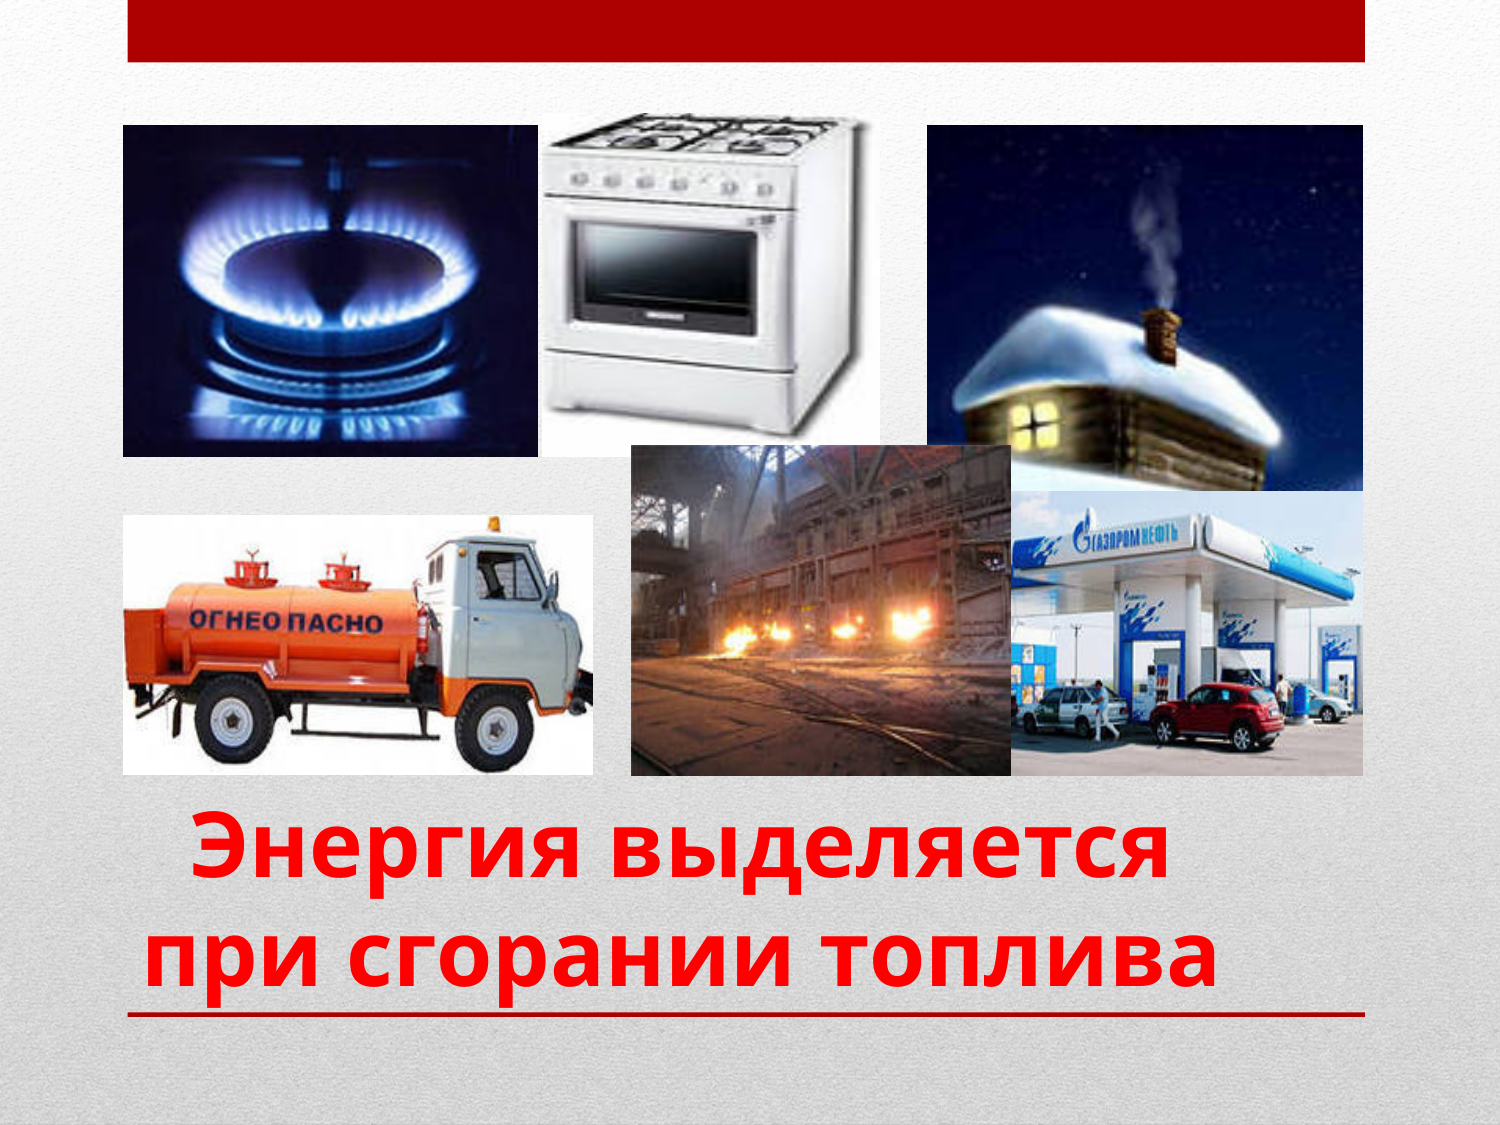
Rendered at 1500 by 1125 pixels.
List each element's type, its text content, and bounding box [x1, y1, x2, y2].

picture [541, 112, 1364, 776]
picture [123, 124, 539, 457]
title Энергия выделяется при сгорании топлива [125, 750, 1238, 1013]
picture [123, 514, 594, 776]
